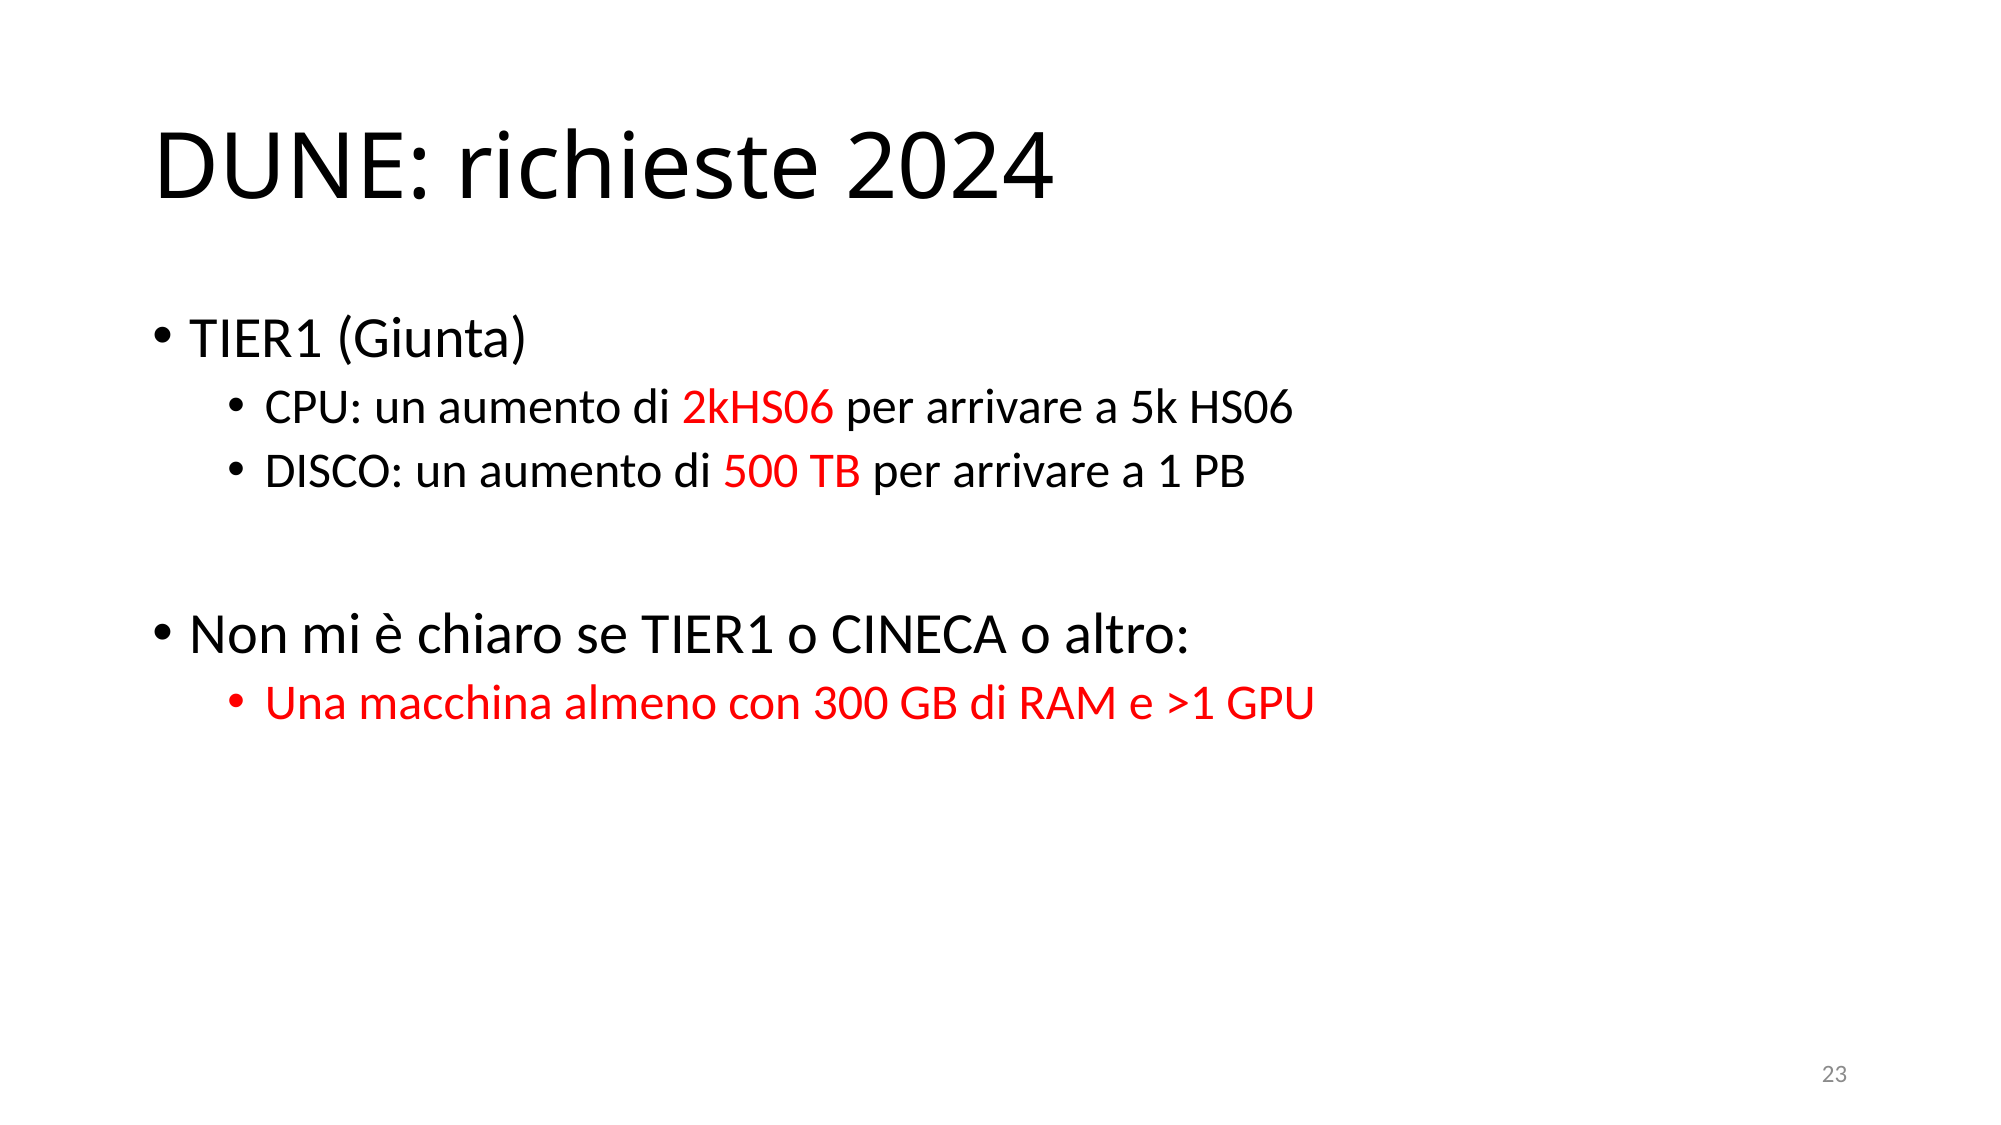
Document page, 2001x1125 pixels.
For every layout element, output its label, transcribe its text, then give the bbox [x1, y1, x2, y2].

list TIER1 (Giunta) CPU: un aumento di 2kHS06 per arrivare a 5k HS06 DISCO: un aumento di 500 TB per arrivare a 1 PB Non mi è chiaro se TIER1 o CINECA o altro: Una macchina almeno con 300 GB di RAM e >1 GPU [137, 299, 1863, 1014]
slide_number 23 [1412, 1042, 1863, 1103]
title DUNE: richieste 2024 [137, 59, 1863, 278]
